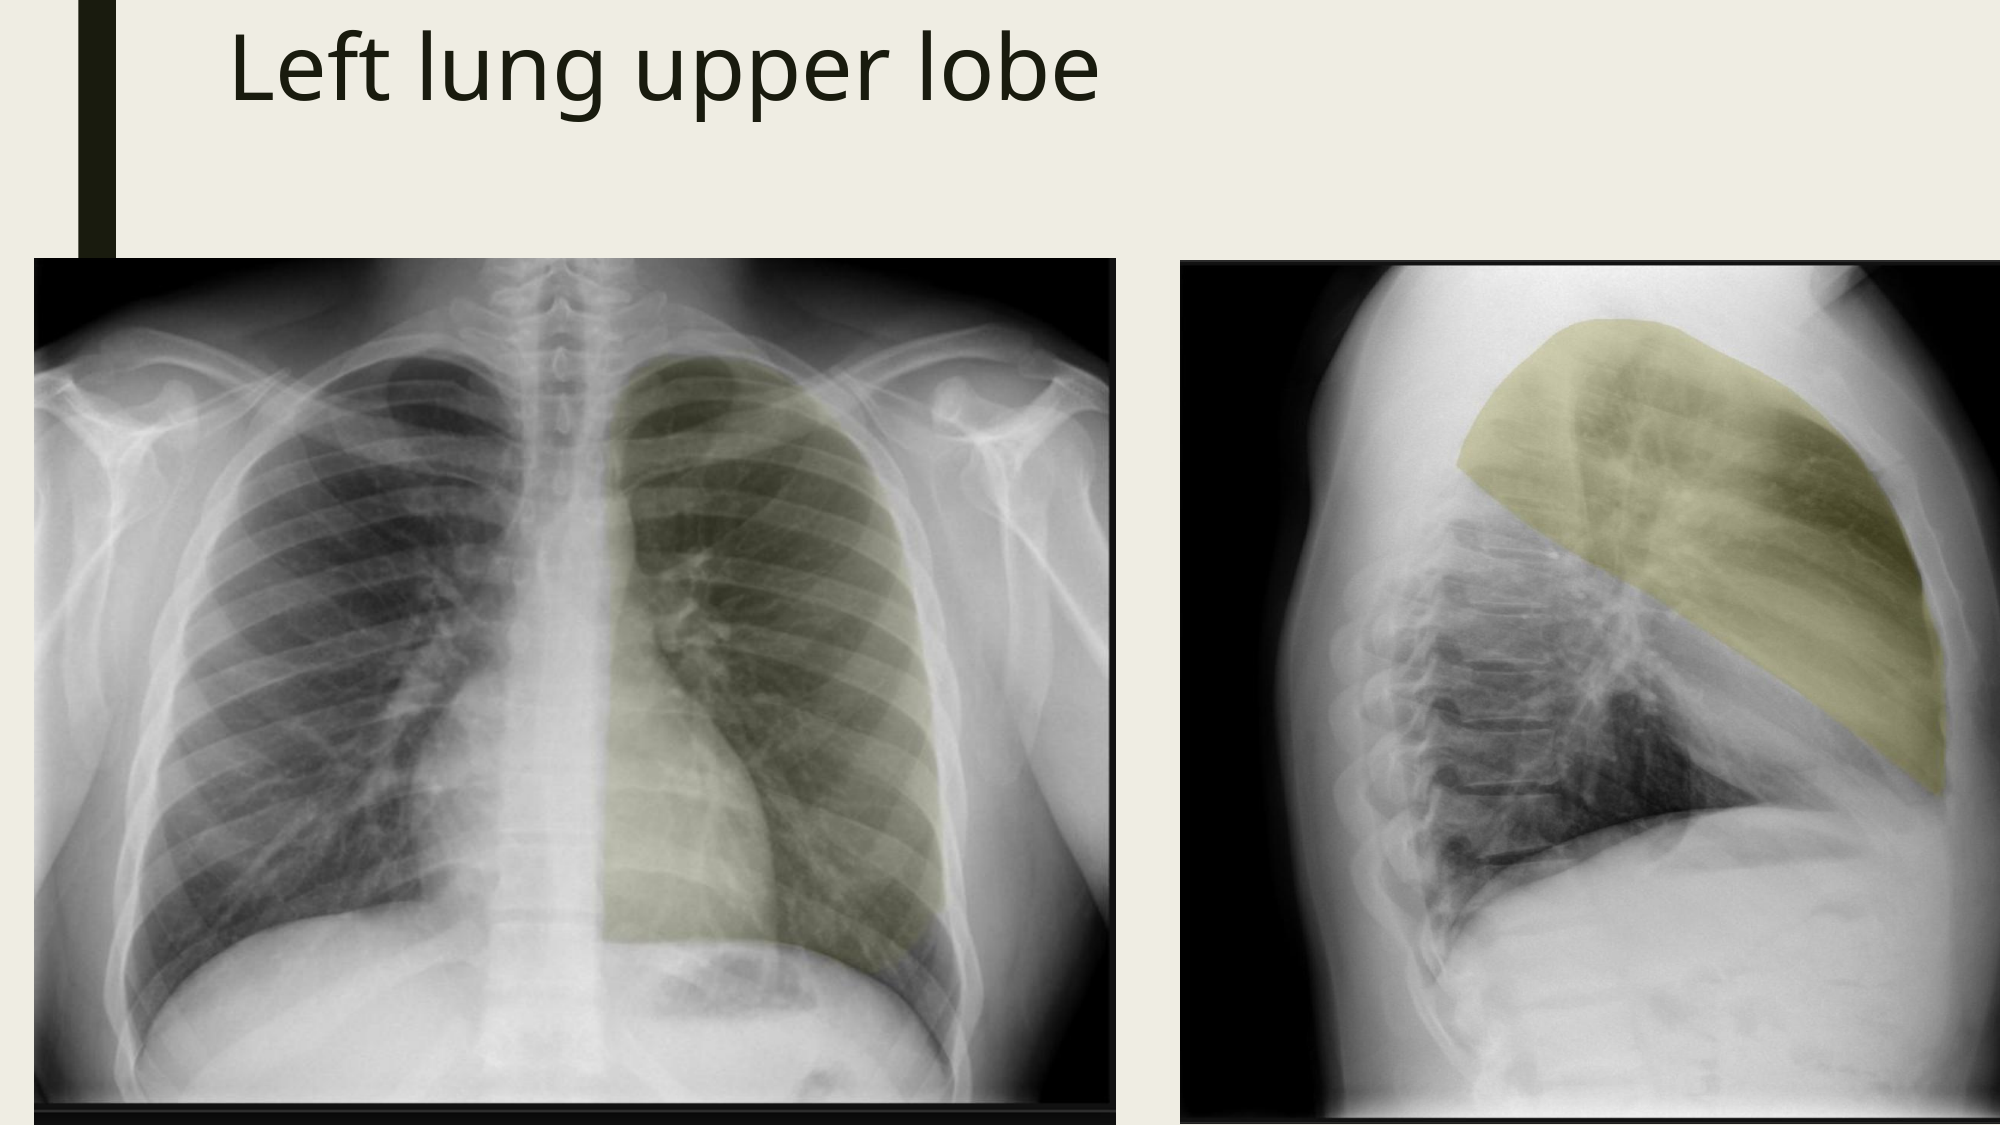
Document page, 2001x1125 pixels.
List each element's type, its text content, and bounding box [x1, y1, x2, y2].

picture [1180, 260, 2000, 1124]
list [34, 258, 1116, 1125]
title Left lung upper lobe [212, 14, 1788, 259]
